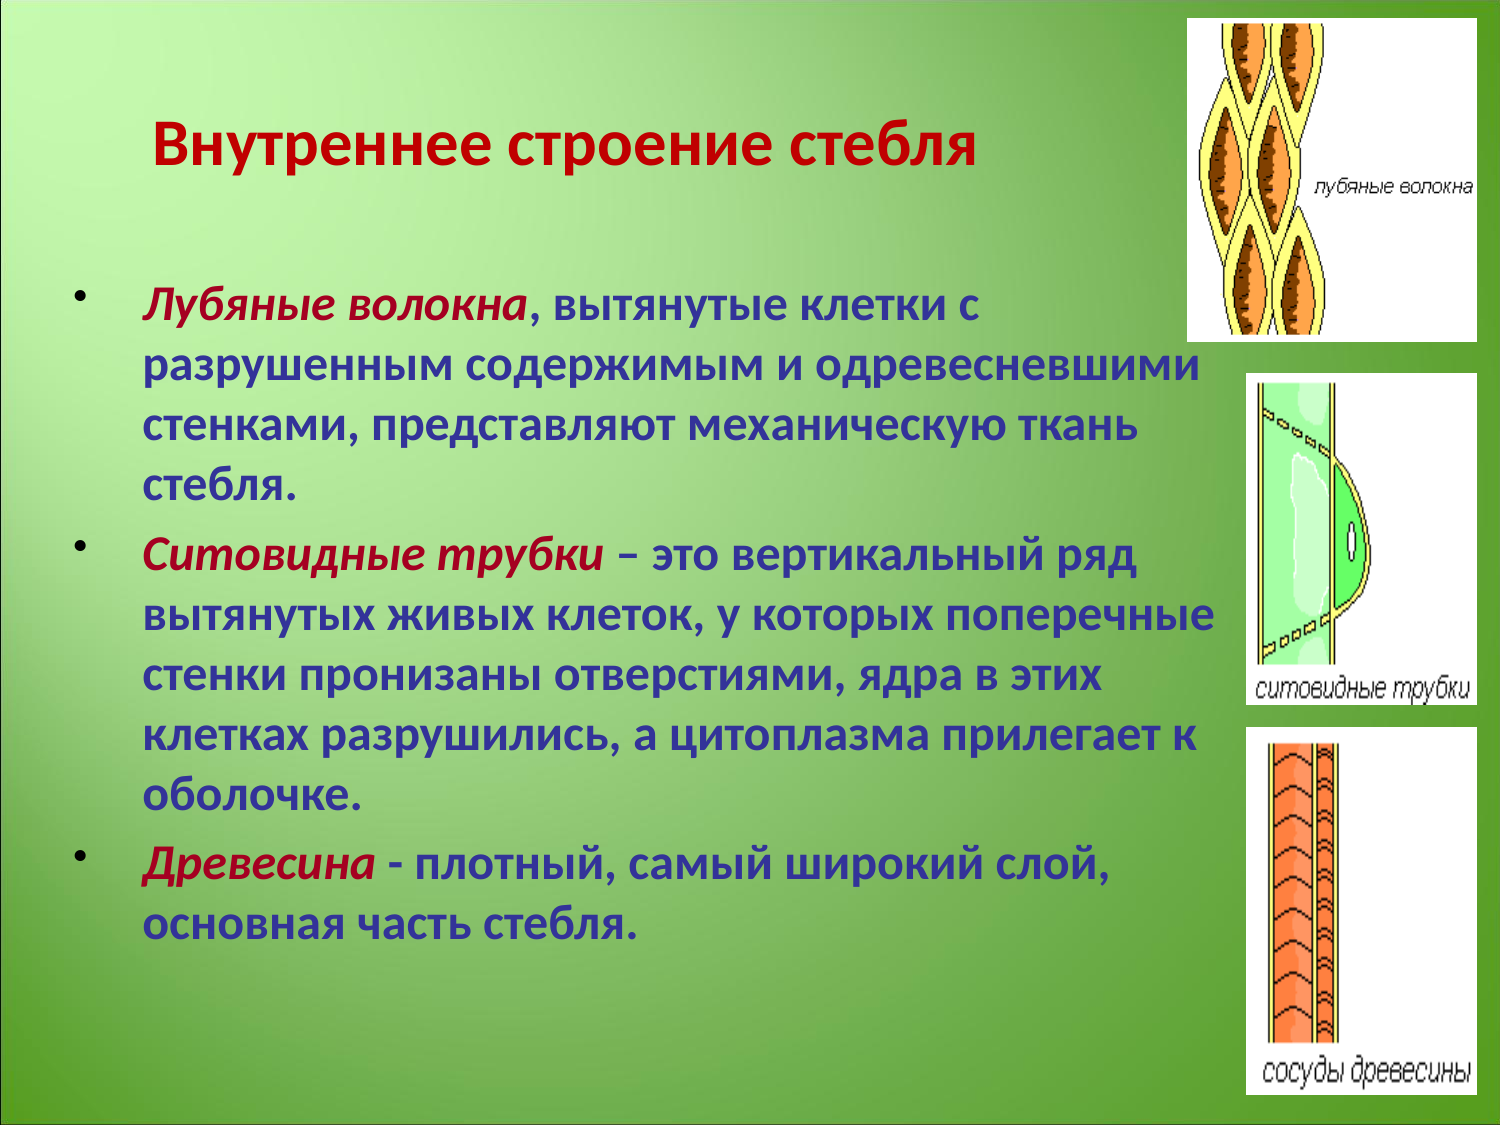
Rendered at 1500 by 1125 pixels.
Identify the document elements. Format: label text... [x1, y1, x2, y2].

picture [0, 0, 1500, 1125]
list Лубяные волокна, вытянутые клетки с разрушенным содержимым и одревесневшими стенками, представляют механическую ткань стебля. Ситовидные трубки – это вертикальный ряд вытянутых живых клеток, у которых поперечные стенки пронизаны отверстиями, ядра в этих клетках разрушились, а цитоплазма прилегает к оболочке. Древесина - плотный, самый широкий слой, основная часть стебля. [37, 262, 1258, 1071]
title Внутреннее строение стебля [75, 45, 1057, 233]
